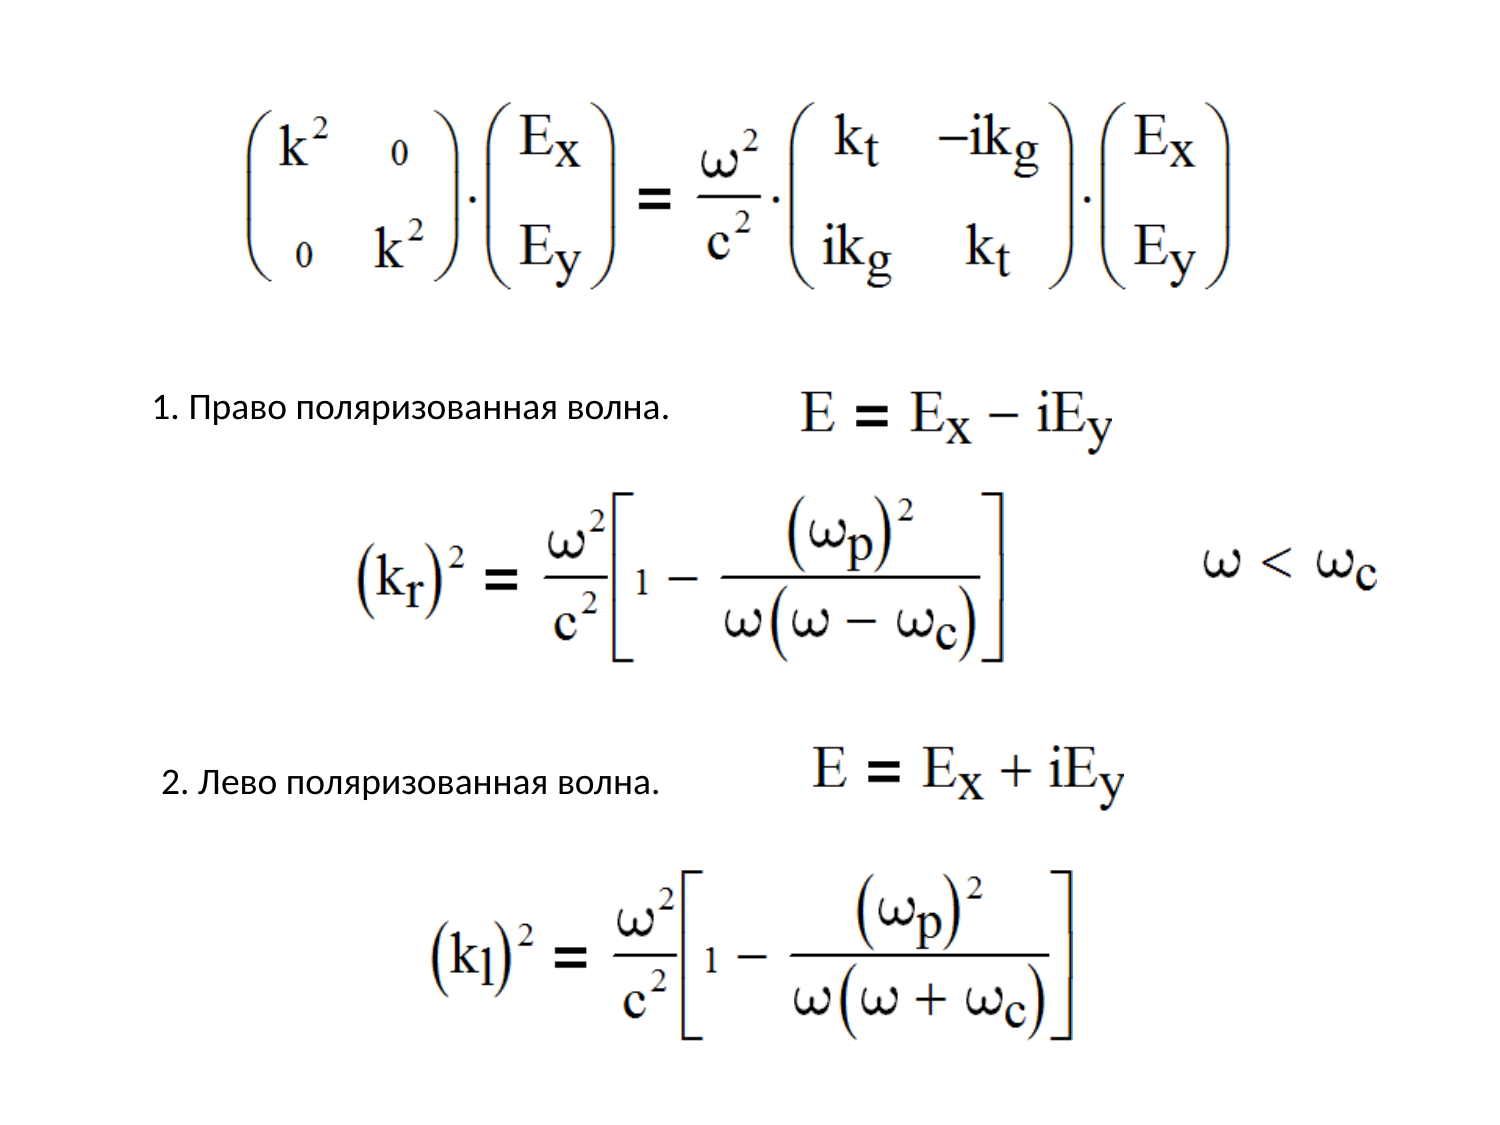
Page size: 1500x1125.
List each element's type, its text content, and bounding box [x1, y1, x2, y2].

picture [808, 733, 1124, 814]
picture [797, 377, 1113, 459]
picture [353, 491, 1004, 664]
text_box 2. Лево поляризованная волна. [146, 749, 677, 810]
picture [427, 869, 1073, 1042]
text_box 1. Право поляризованная волна. [136, 374, 686, 435]
picture [1198, 524, 1378, 605]
picture [241, 101, 1232, 292]
